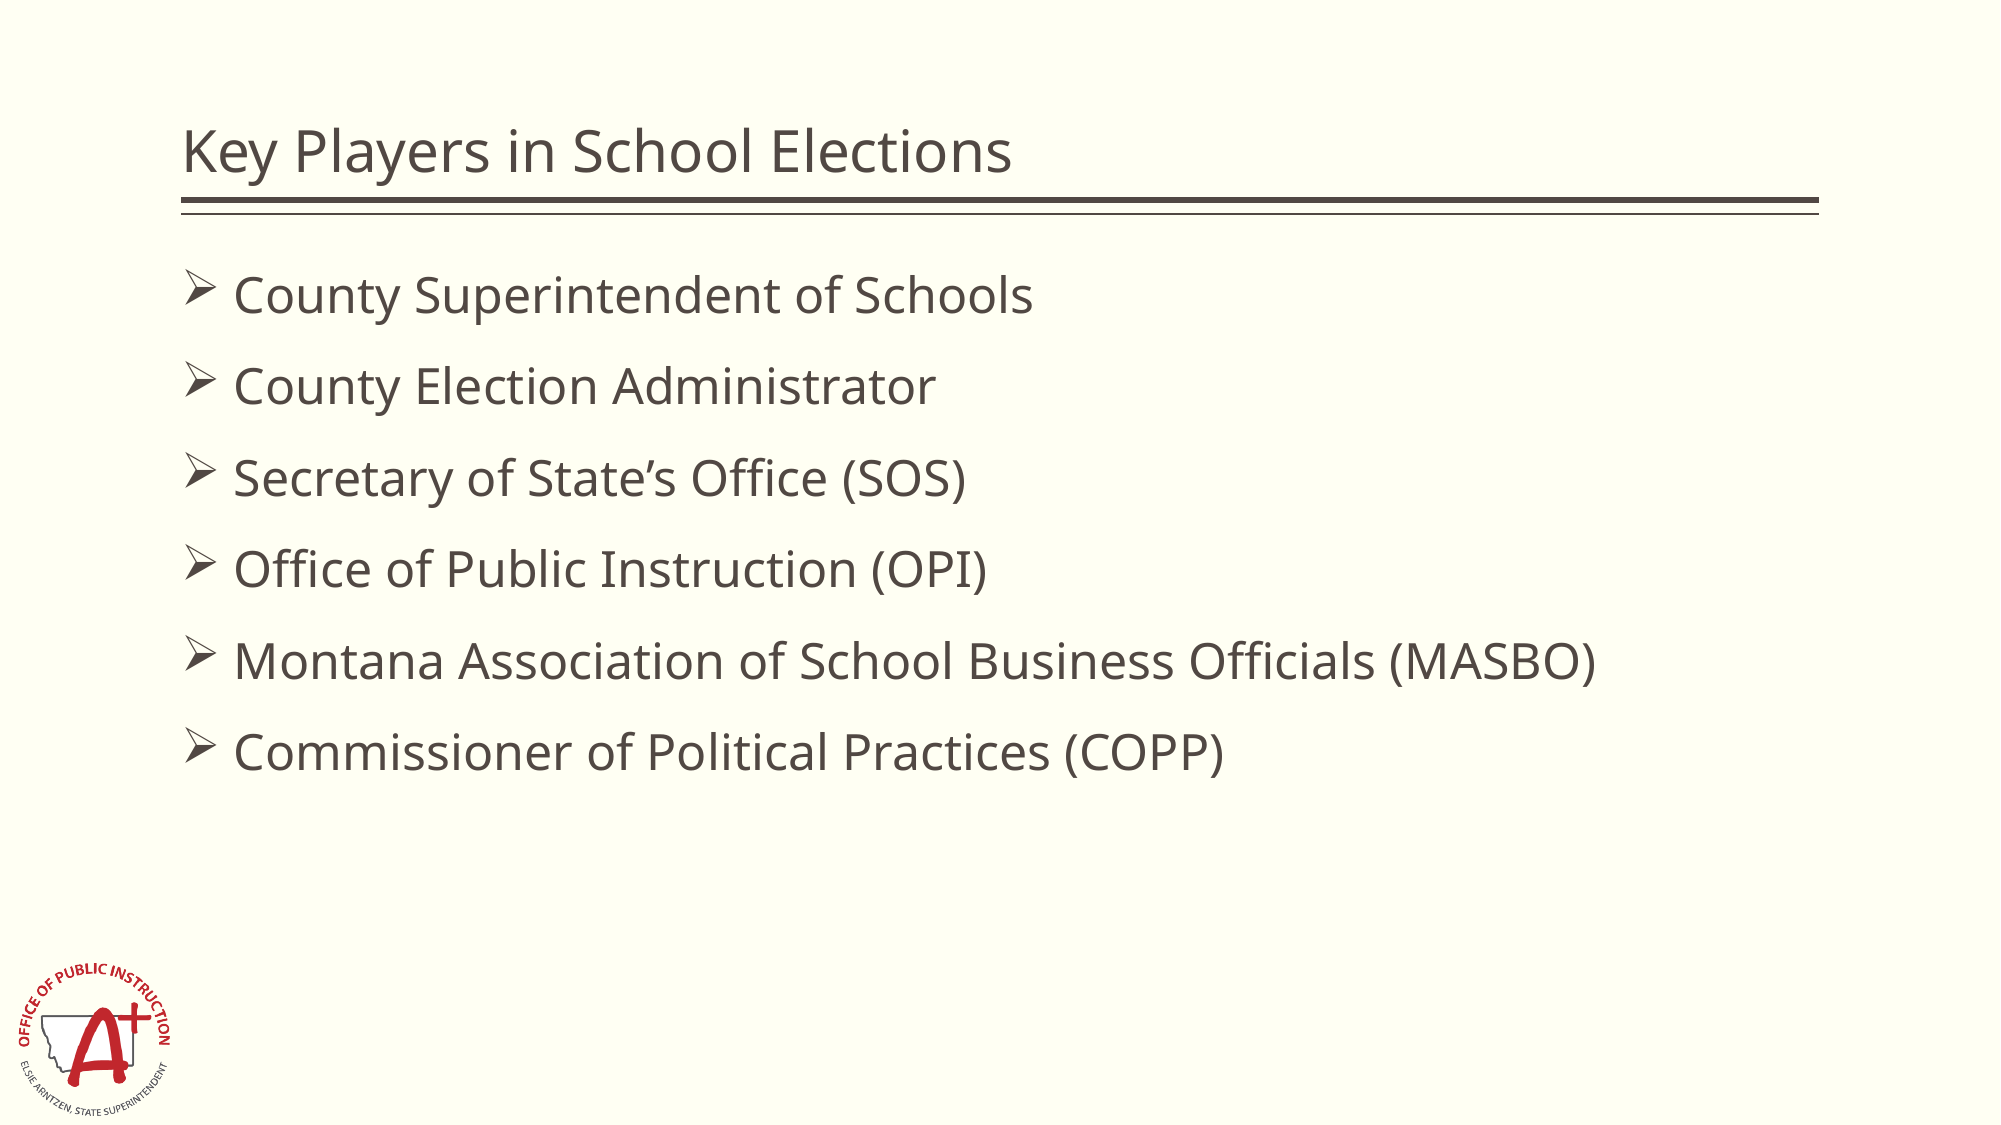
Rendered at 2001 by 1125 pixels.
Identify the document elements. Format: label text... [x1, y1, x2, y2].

list County Superintendent of Schools County Election Administrator Secretary of State’s Office (SOS) Office of Public Instruction (OPI) Montana Association of School Business Officials (MASBO) Commissioner of Political Practices (COPP) [181, 262, 1819, 1013]
title Key Players in School Elections [181, 12, 1819, 193]
picture [0, 962, 182, 1125]
